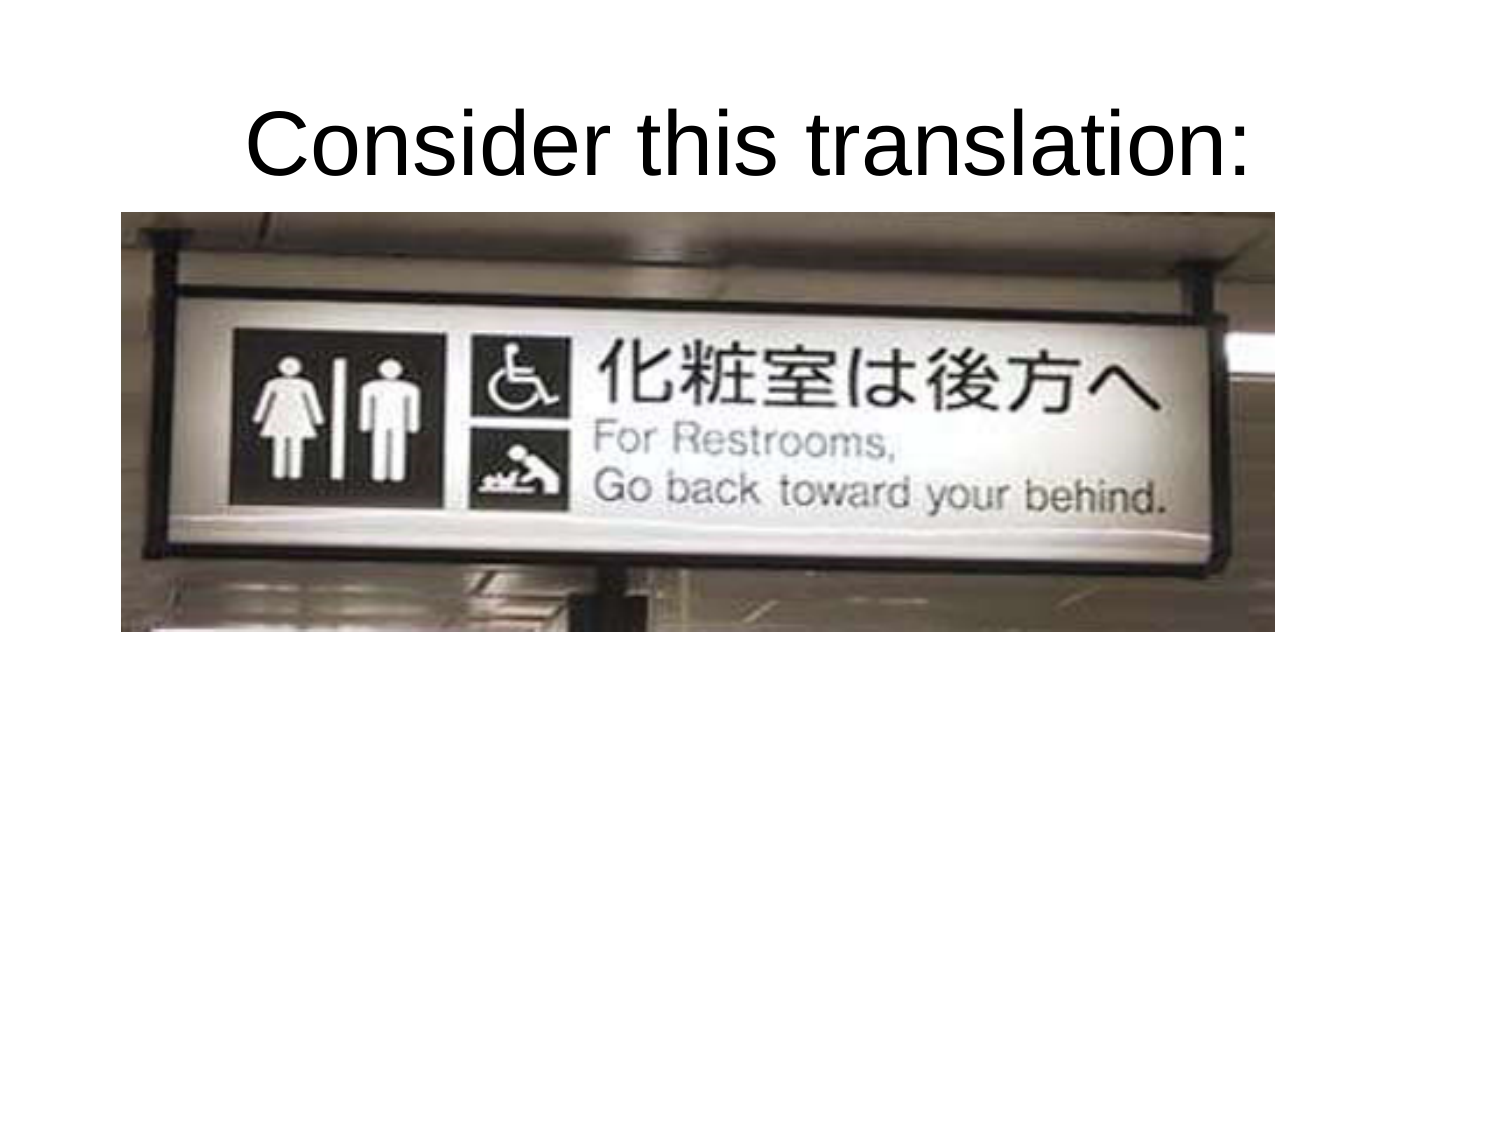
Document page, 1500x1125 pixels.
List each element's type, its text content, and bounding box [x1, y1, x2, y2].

title Consider this translation: [75, 45, 1425, 233]
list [121, 212, 1276, 632]
